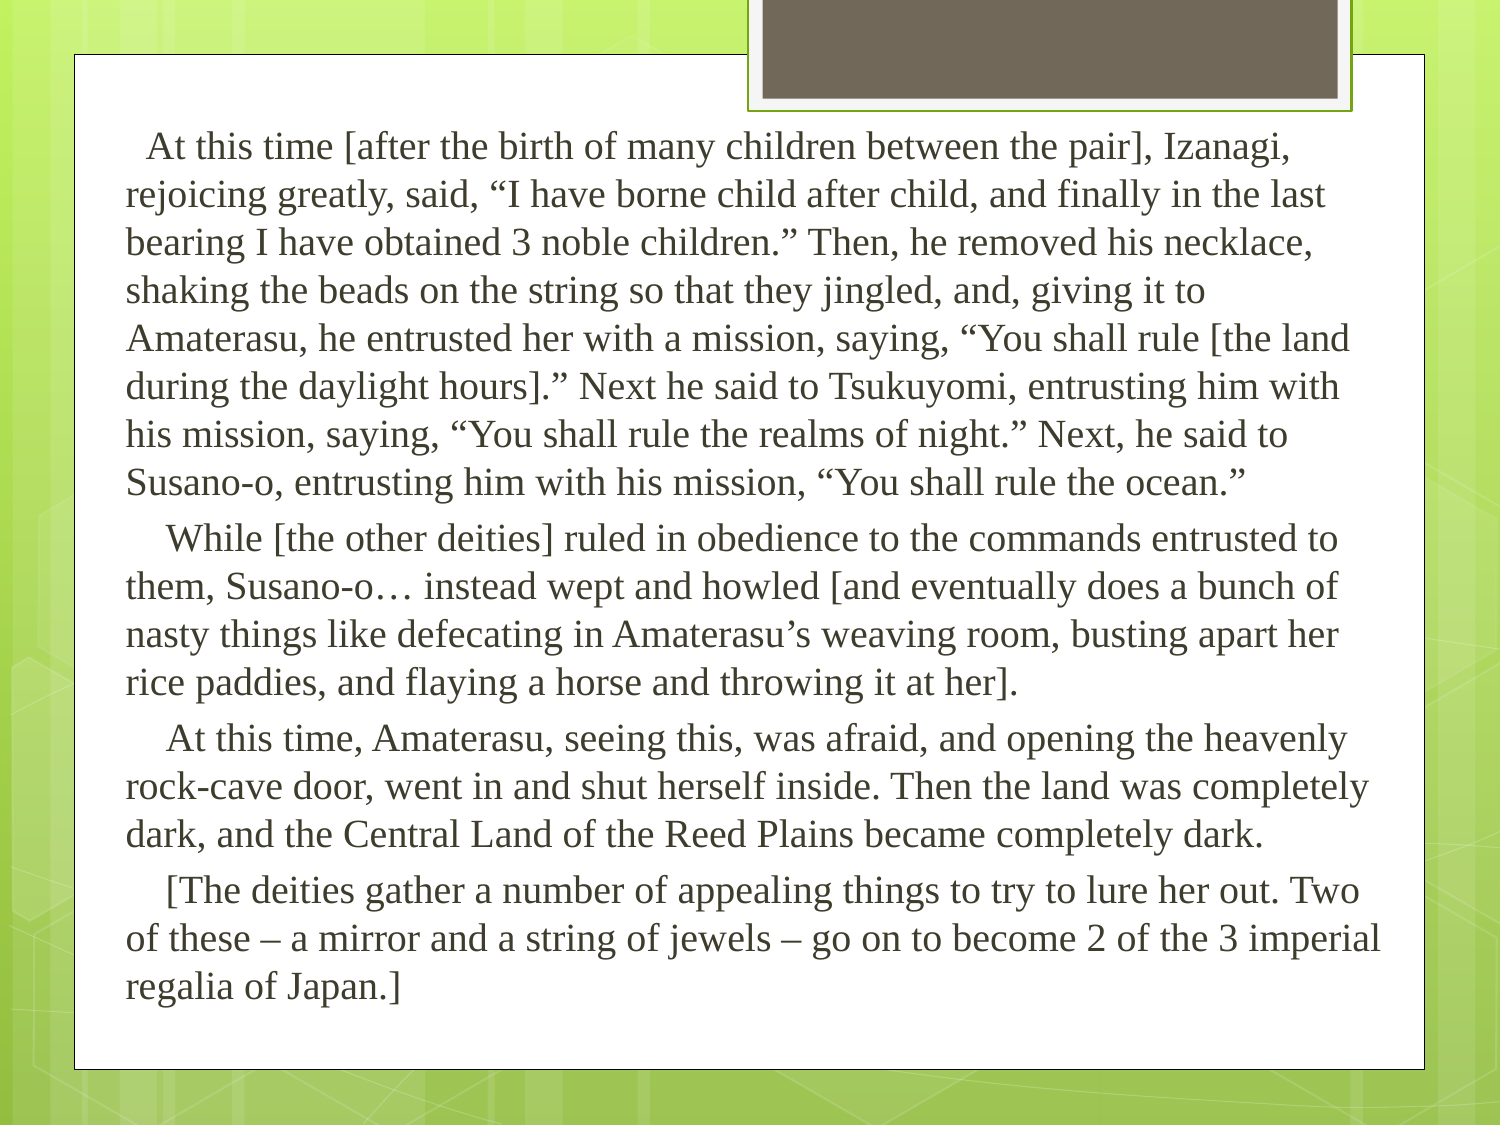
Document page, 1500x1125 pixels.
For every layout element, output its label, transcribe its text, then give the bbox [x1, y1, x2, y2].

list At this time [after the birth of many children between the pair], Izanagi, rejoicing greatly, said, “I have borne child after child, and finally in the last bearing I have obtained 3 noble children.” Then, he removed his necklace, shaking the beads on the string so that they jingled, and, giving it to Amaterasu, he entrusted her with a mission, saying, “You shall rule [the land during the daylight hours].” Next he said to Tsukuyomi, entrusting him with his mission, saying, “You shall rule the realms of night.” Next, he said to Susano-o, entrusting him with his mission, “You shall rule the ocean.” While [the other deities] ruled in obedience to the commands entrusted to them, Susano-o… instead wept and howled [and eventually does a bunch of nasty things like defecating in Amaterasu’s weaving room, busting apart her rice paddies, and flaying a horse and throwing it at her]. At this time, Amaterasu, seeing this, was afraid, and opening the heavenly rock-cave door, went in and shut herself inside. Then the land was completely dark, and the Central Land of the Reed Plains became completely dark. [The deities gather a number of appealing things to try to lure her out. Two of these – a mirror and a string of jewels – go on to become 2 of the 3 imperial regalia of Japan.] [99, 112, 1400, 1050]
